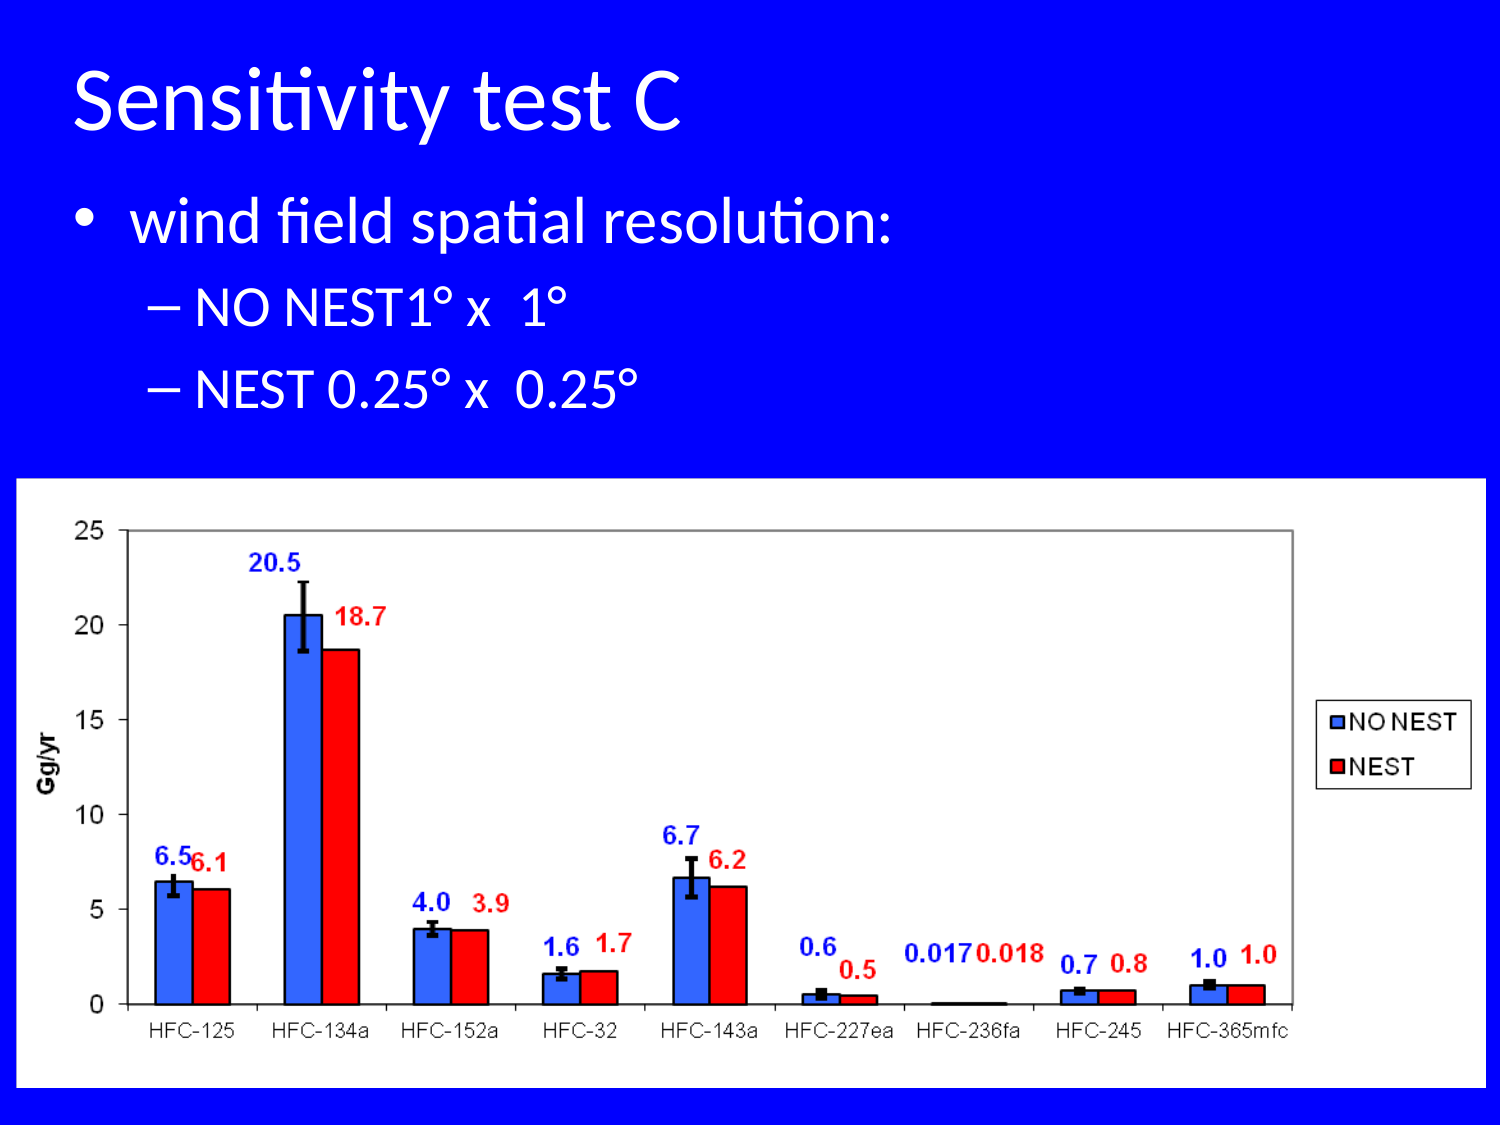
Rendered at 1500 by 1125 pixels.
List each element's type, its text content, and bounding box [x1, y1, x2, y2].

title Sensitivity test C [57, 0, 1408, 188]
picture [14, 477, 1486, 1089]
list wind field spatial resolution: NO NEST1° x 1° NEST 0.25° x 0.25° [57, 169, 1371, 461]
